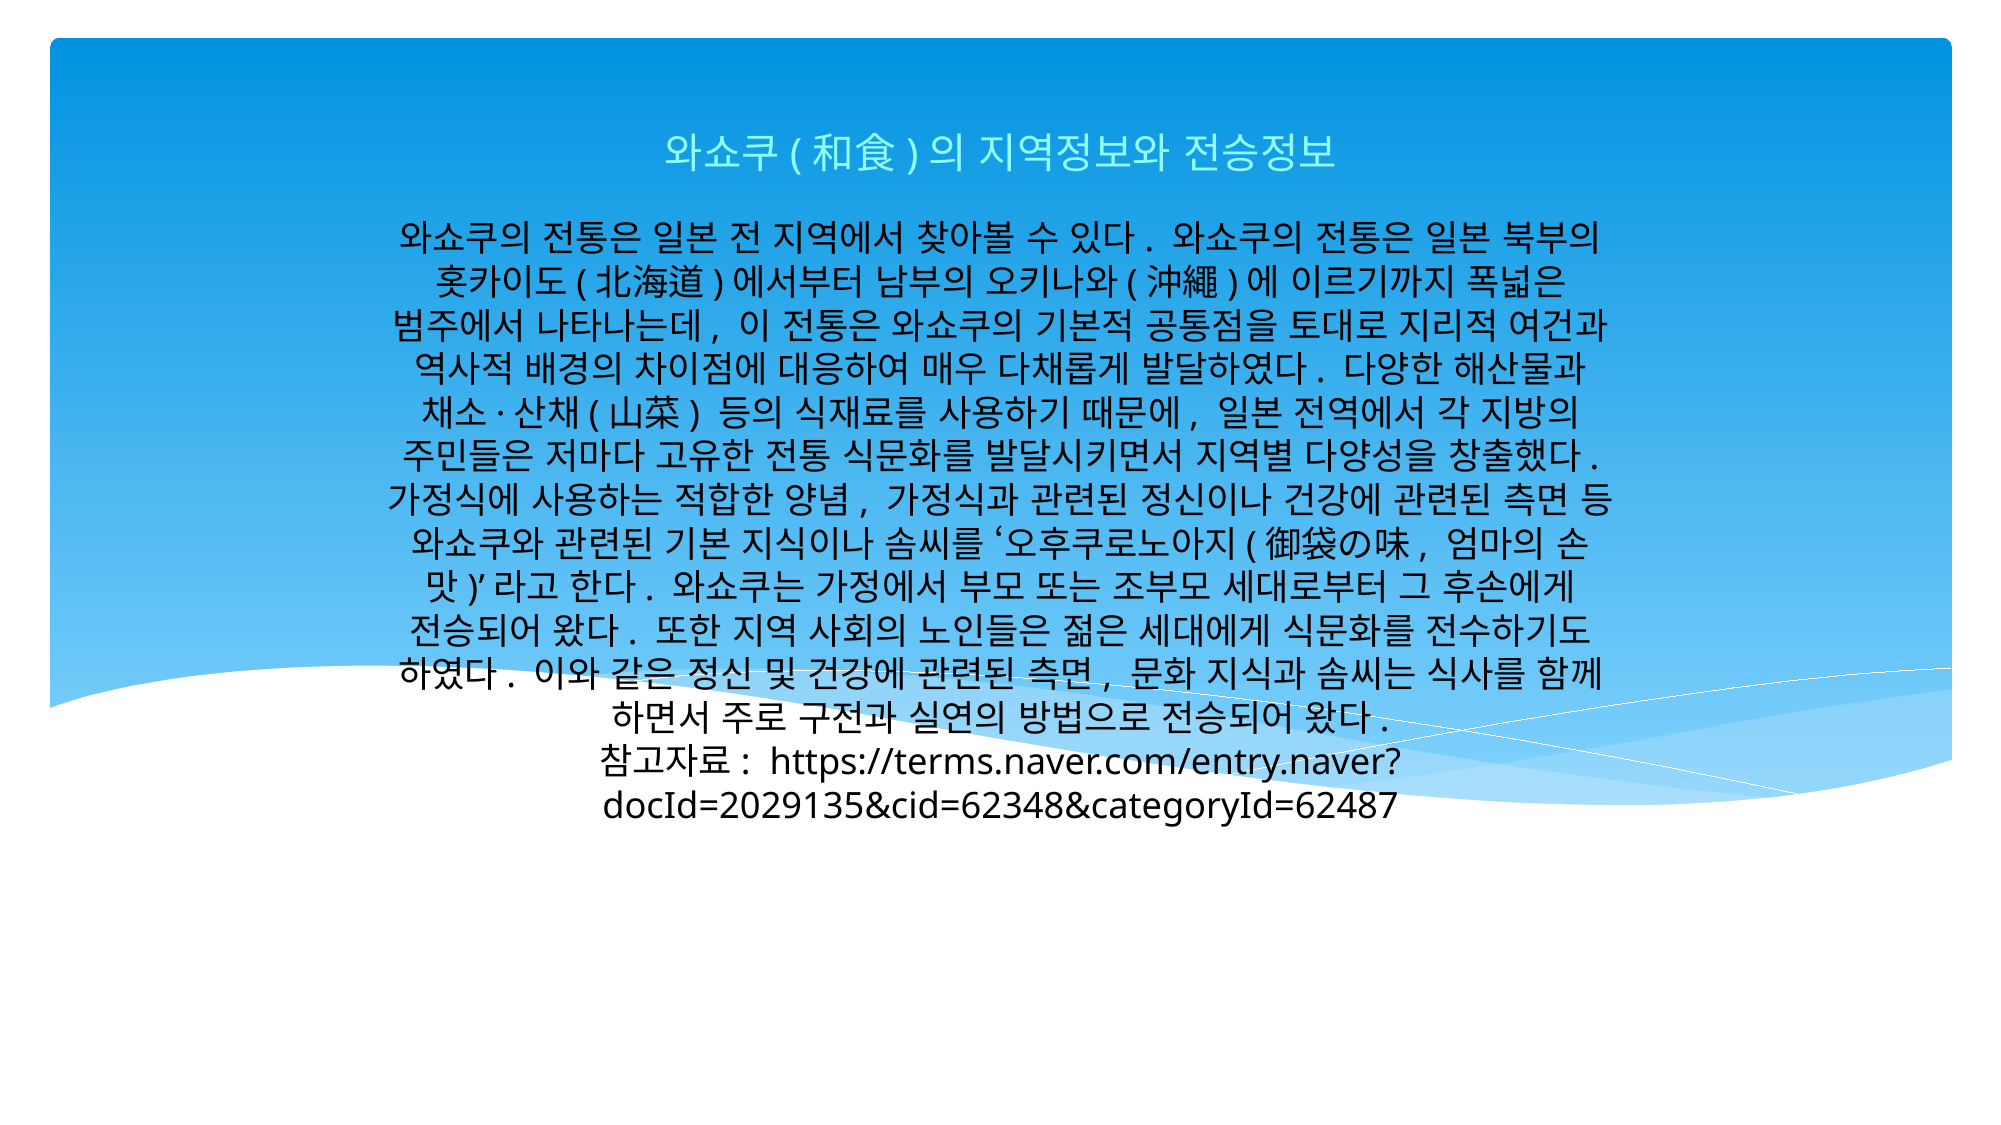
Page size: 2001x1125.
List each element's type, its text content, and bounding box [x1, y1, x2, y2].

list 와쇼쿠(和食)의 지역정보와 전승정보 [474, 41, 1528, 185]
title 와쇼쿠의 전통은 일본 전 지역에서 찾아볼 수 있다. 와쇼쿠의 전통은 일본 북부의 홋카이도(北海道)에서부터 남부의 오키나와(沖繩)에 이르기까지 폭넓은 범주에서 나타나는데, 이 전통은 와쇼쿠의 기본적 공통점을 토대로 지리적 여건과 역사적 배경의 차이점에 대응하여 매우 다채롭게 발달하였다. 다양한 해산물과 채소·산채(山菜) 등의 식재료를 사용하기 때문에, 일본 전역에서 각 지방의 주민들은 저마다 고유한 전통 식문화를 발달시키면서 지역별 다양성을 창출했다. 가정식에 사용하는 적합한 양념, 가정식과 관련된 정신이나 건강에 관련된 측면 등 와쇼쿠와 관련된 기본 지식이나 솜씨를 ‘오후쿠로노아지(御袋の味, 엄마의 손맛)’라고 한다. 와쇼쿠는 가정에서 부모 또는 조부모 세대로부터 그 후손에게 전승되어 왔다. 또한 지역 사회의 노인들은 젊은 세대에게 식문화를 전수하기도 하였다. 이와 같은 정신 및 건강에 관련된 측면, 문화 지식과 솜씨는 식사를 함께 하면서 주로 구전과 실연의 방법으로 전승되어 왔다. 참고자료: https://terms.naver.com/entry.naver?docId=2029135&cid=62348&categoryId=62487 [363, 208, 1639, 1106]
